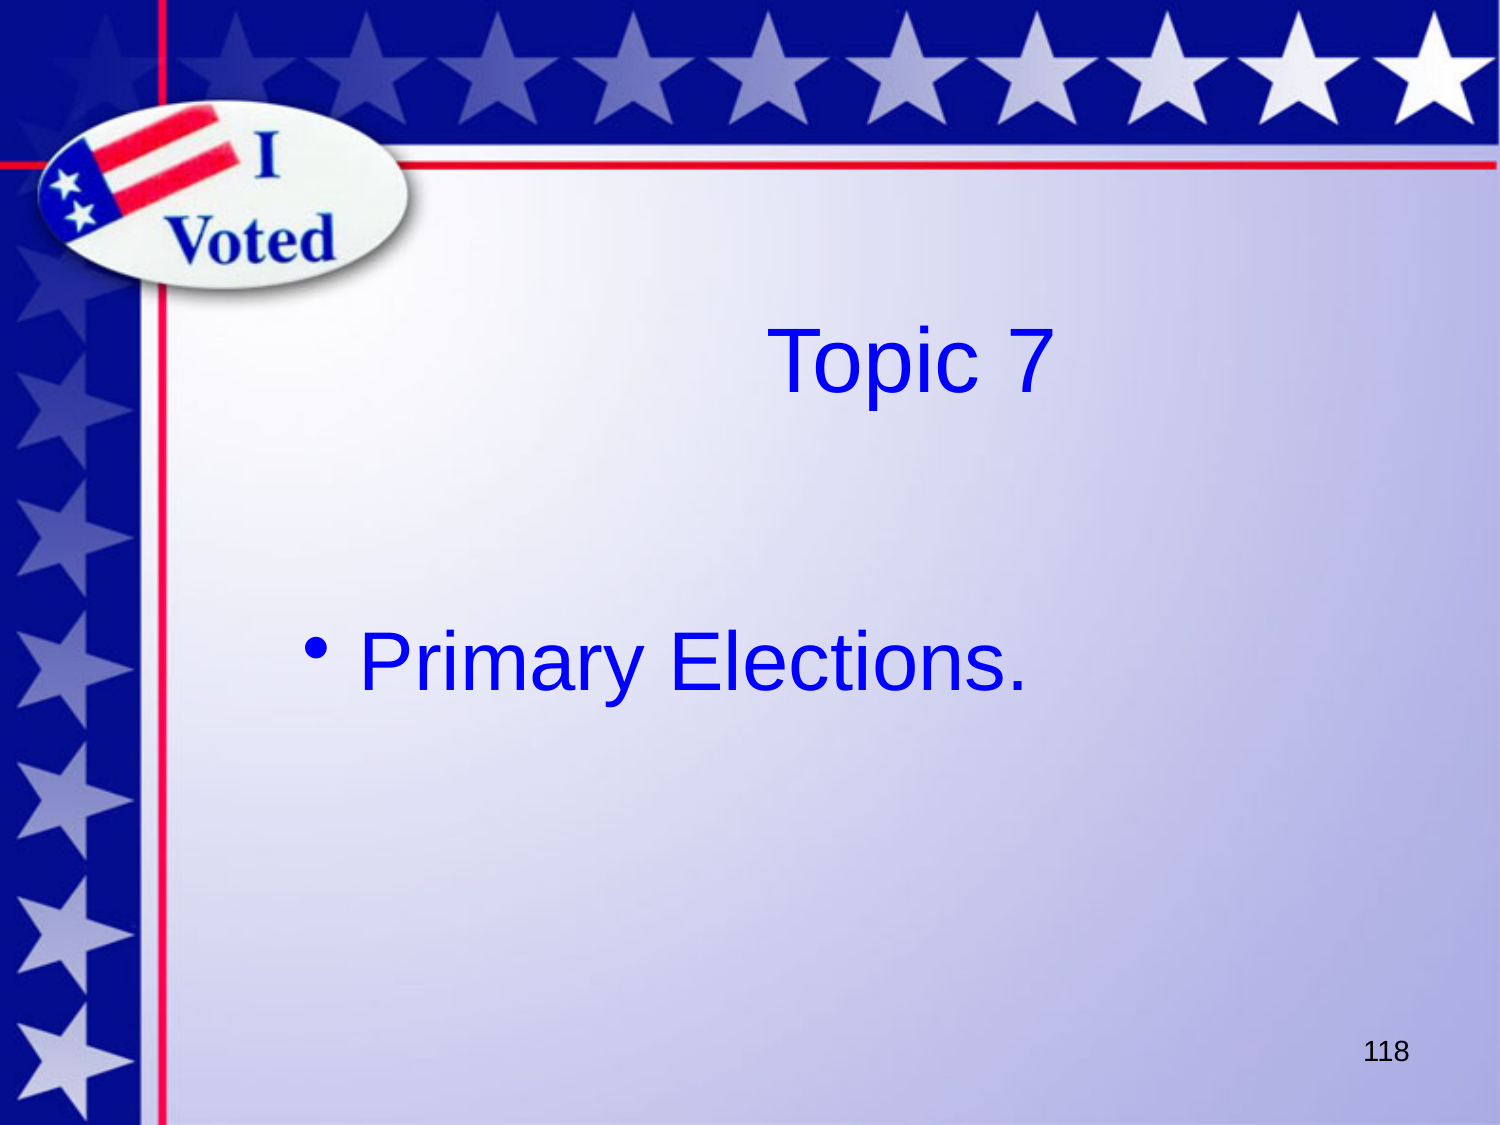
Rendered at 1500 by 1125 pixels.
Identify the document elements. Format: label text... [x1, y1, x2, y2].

title Topic 7 [399, 262, 1426, 451]
slide_number 118 [1074, 1024, 1426, 1103]
picture [0, 0, 1500, 1125]
list Primary Elections. [287, 599, 1401, 913]
